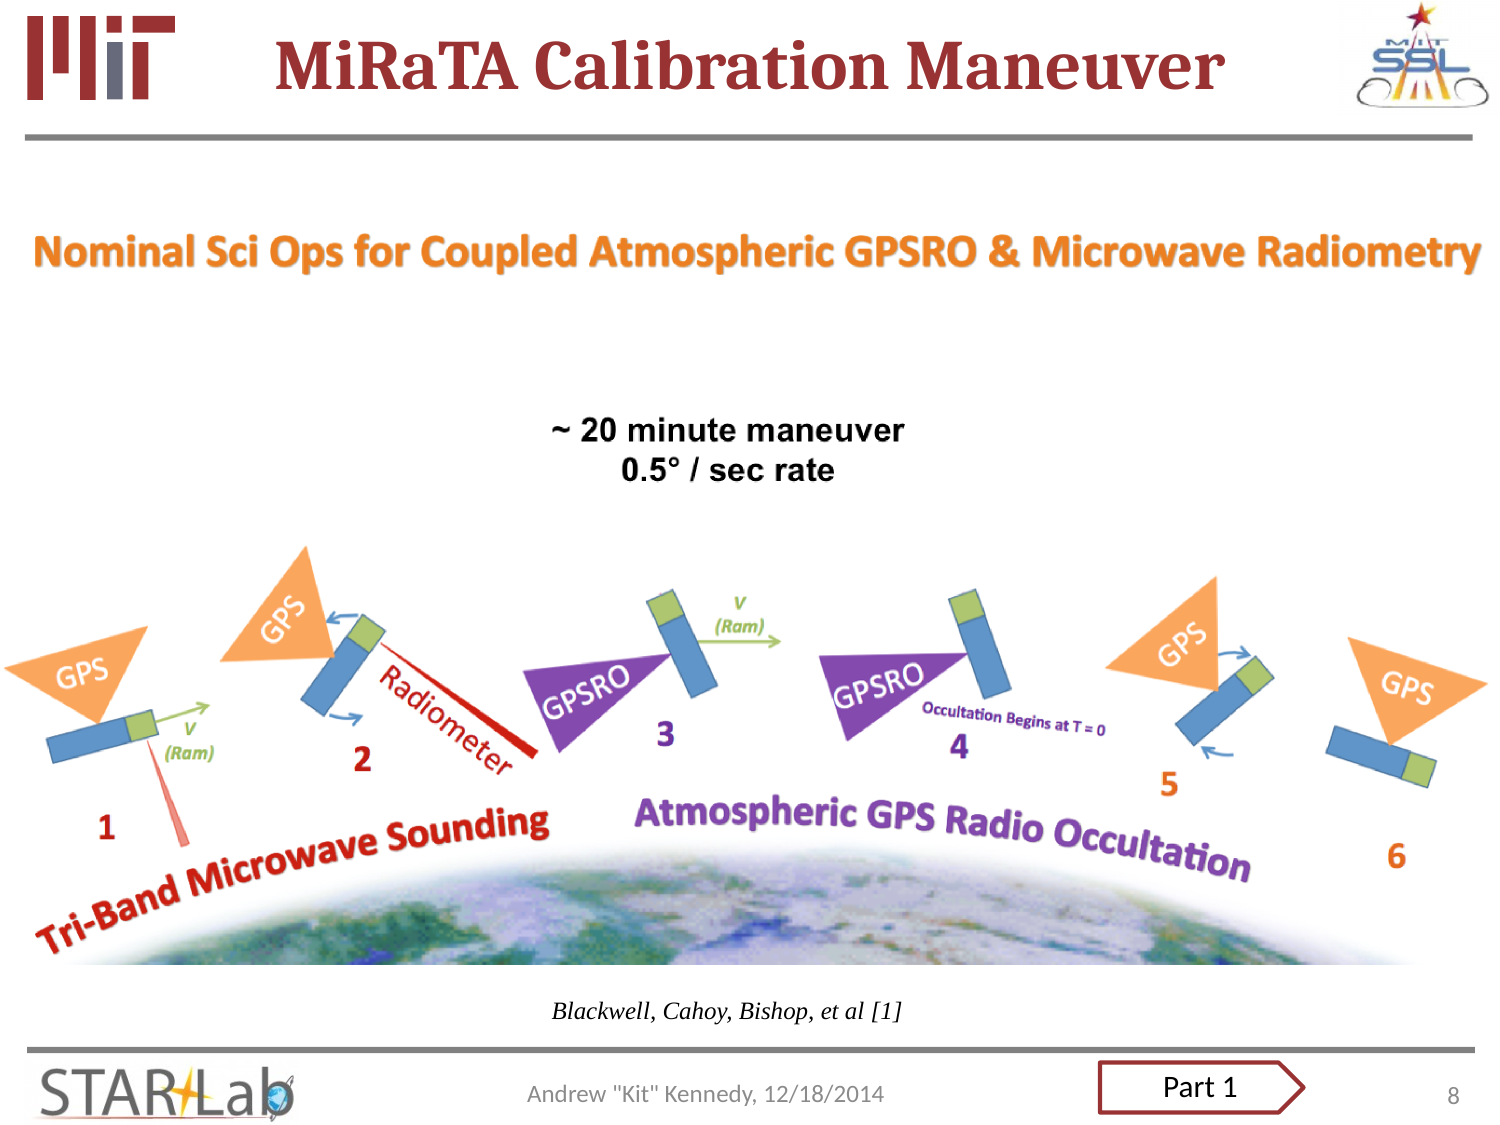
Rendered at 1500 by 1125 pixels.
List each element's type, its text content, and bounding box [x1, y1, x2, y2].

picture [24, 1060, 299, 1125]
picture [1337, 0, 1500, 116]
picture [0, 212, 1500, 993]
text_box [1099, 1062, 1483, 1113]
title MiRaTA Calibration Maneuver [167, 4, 1334, 119]
text_box Blackwell, Cahoy, Bishop, et al [1] [536, 1001, 950, 1033]
footer Andrew "Kit" Kennedy, 12/18/2014 [500, 1062, 913, 1123]
